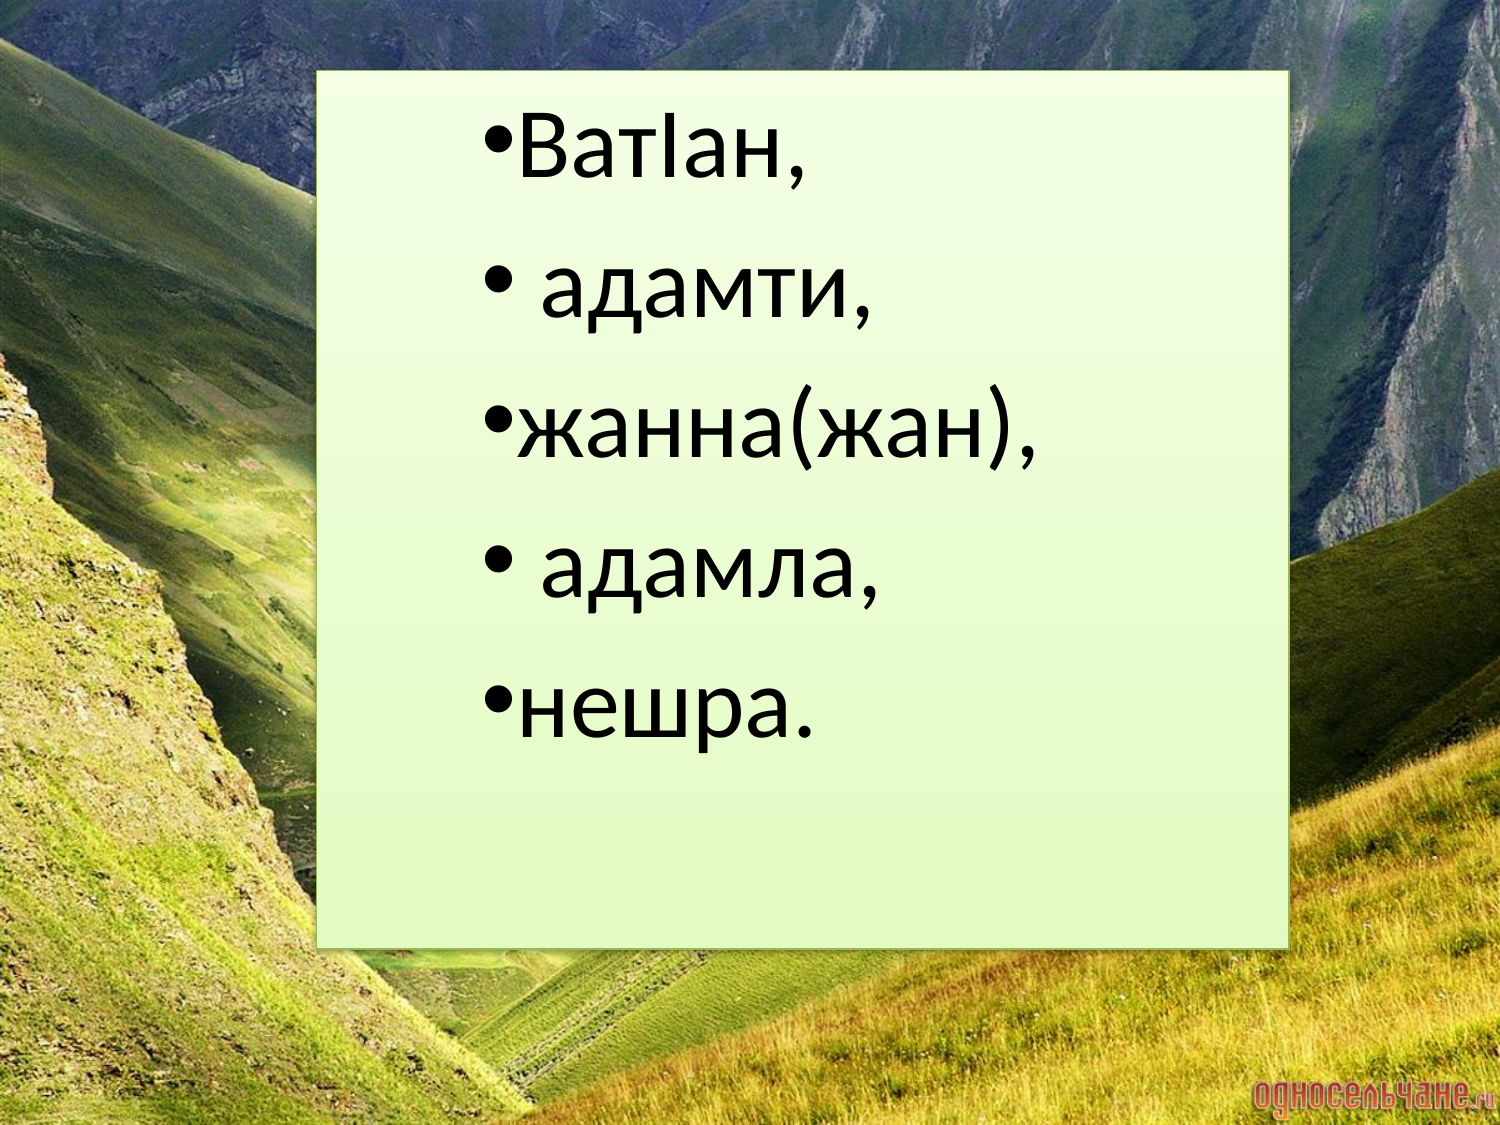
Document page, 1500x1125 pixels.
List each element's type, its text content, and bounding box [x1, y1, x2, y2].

list ВатIан, адамти, жанна(жан), адамла, нешра. [316, 70, 1290, 950]
picture [0, 0, 1500, 1125]
